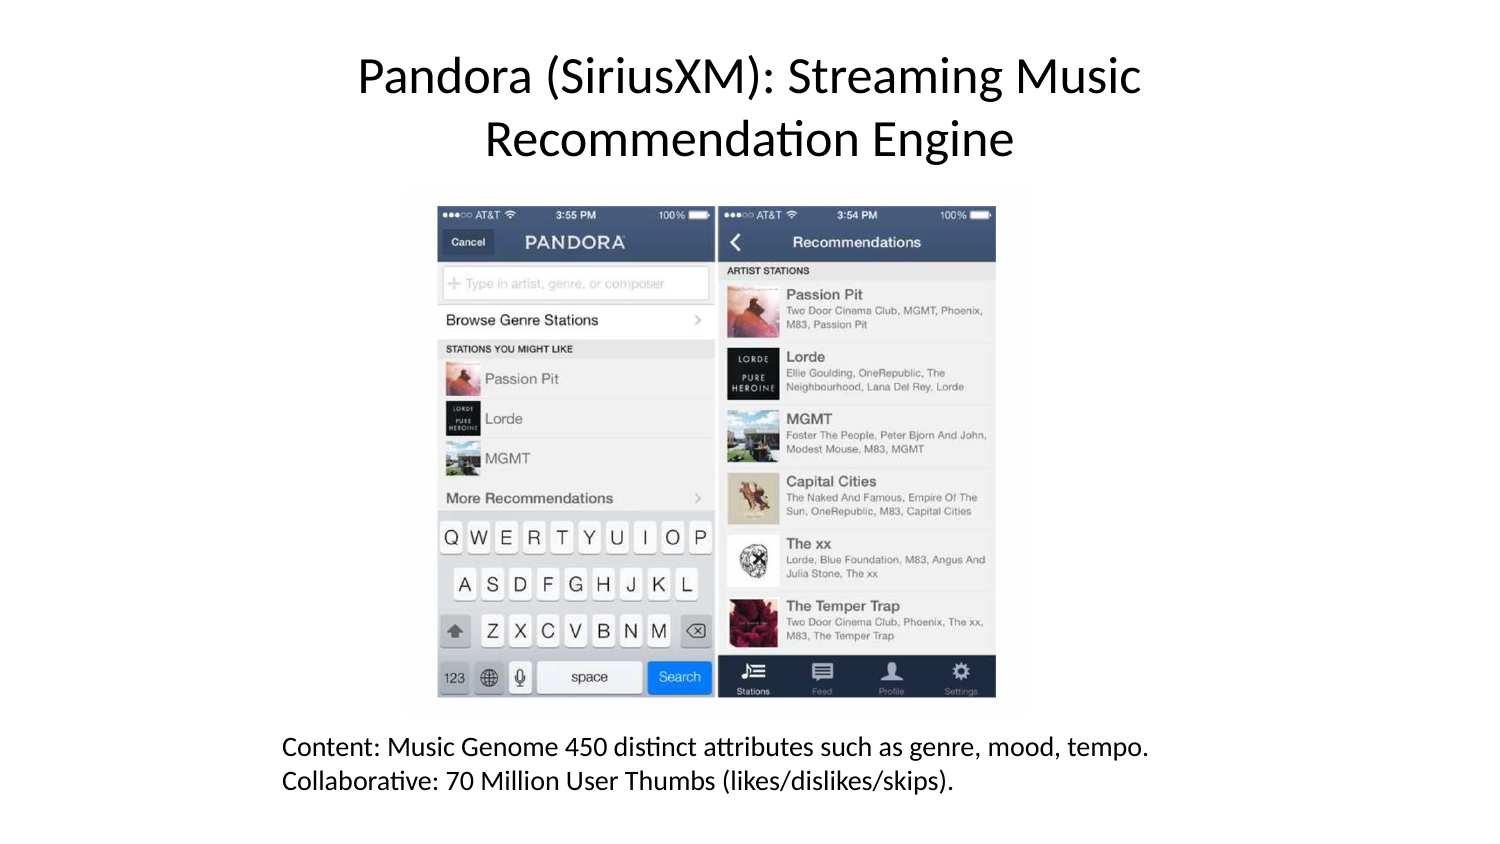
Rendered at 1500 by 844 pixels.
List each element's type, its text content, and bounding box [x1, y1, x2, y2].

title Pandora (SiriusXM): Streaming Music Recommendation Engine [75, 33, 1425, 175]
picture [405, 186, 1028, 716]
text_box Content: Music Genome 450 distinct attributes such as genre, mood, tempo. Collaborative: 70 Million User Thumbs (likes/dislikes/skips). [267, 721, 1166, 804]
